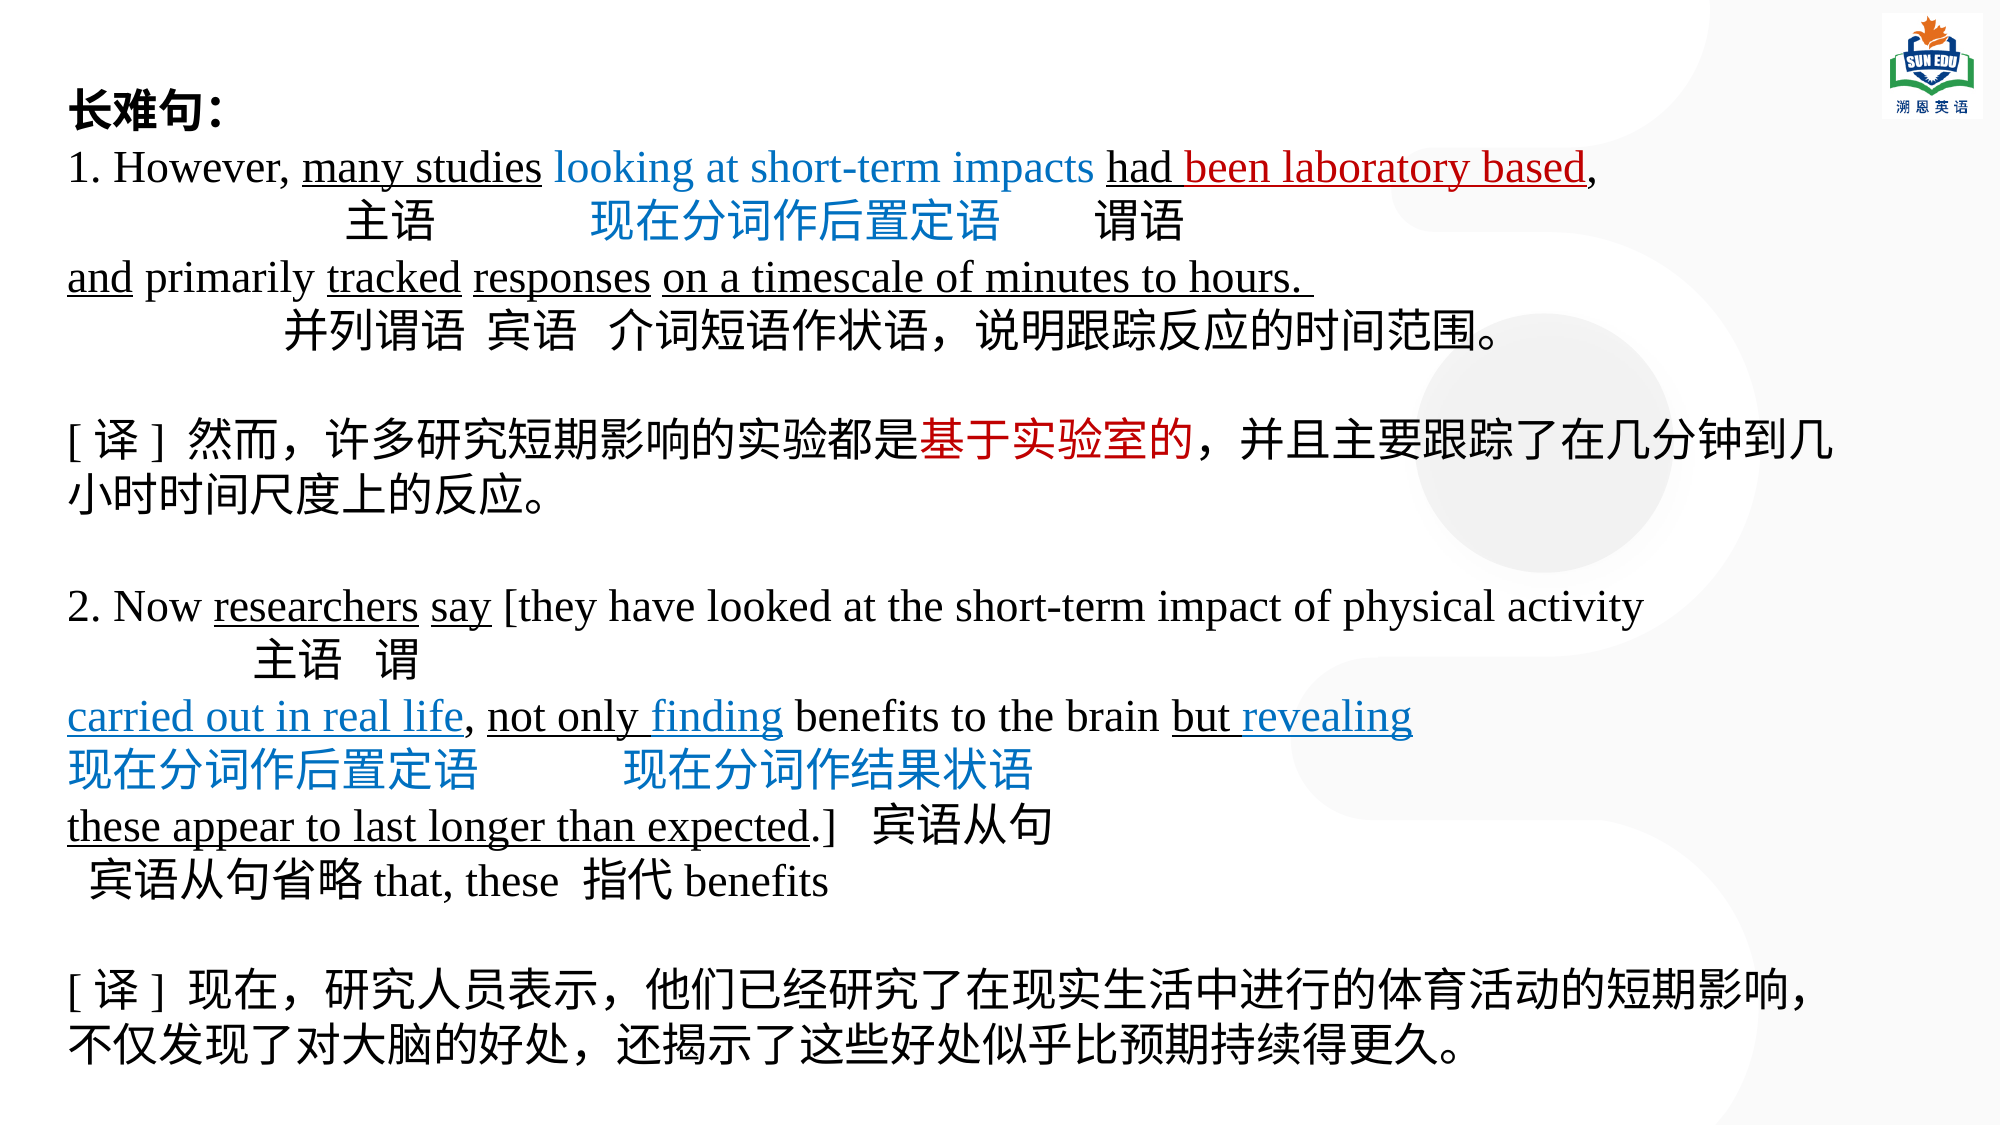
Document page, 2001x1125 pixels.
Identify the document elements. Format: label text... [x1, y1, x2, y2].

picture [1882, 13, 1983, 119]
text_box 长难句： 1. However, many studies looking at short-term impacts had been laboratory based, 主语 现在分词作后置定语 谓语 and primarily tracked responses on a timescale of minutes to hours. 并列谓语 宾语 介词短语作状语，说明跟踪反应的时间范围。 [译] 然而，许多研究短期影响的实验都是基于实验室的，并且主要跟踪了在几分钟到几小时时间尺度上的反应。 2. Now researchers say [they have looked at the short-term impact of physical activity 主语 谓 carried out in real life, not only finding benefits to the brain but revealing 现在分词作后置定语 现在分词作结果状语 these appear to last longer than expected.] 宾语从句 宾语从句省略that, these 指代benefits [译] 现在，研究人员表示，他们已经研究了在现实生活中进行的体育活动的短期影响， 不仅发现了对大脑的好处，还揭示了这些好处似乎比预期持续得更久。 [52, 73, 1891, 1124]
